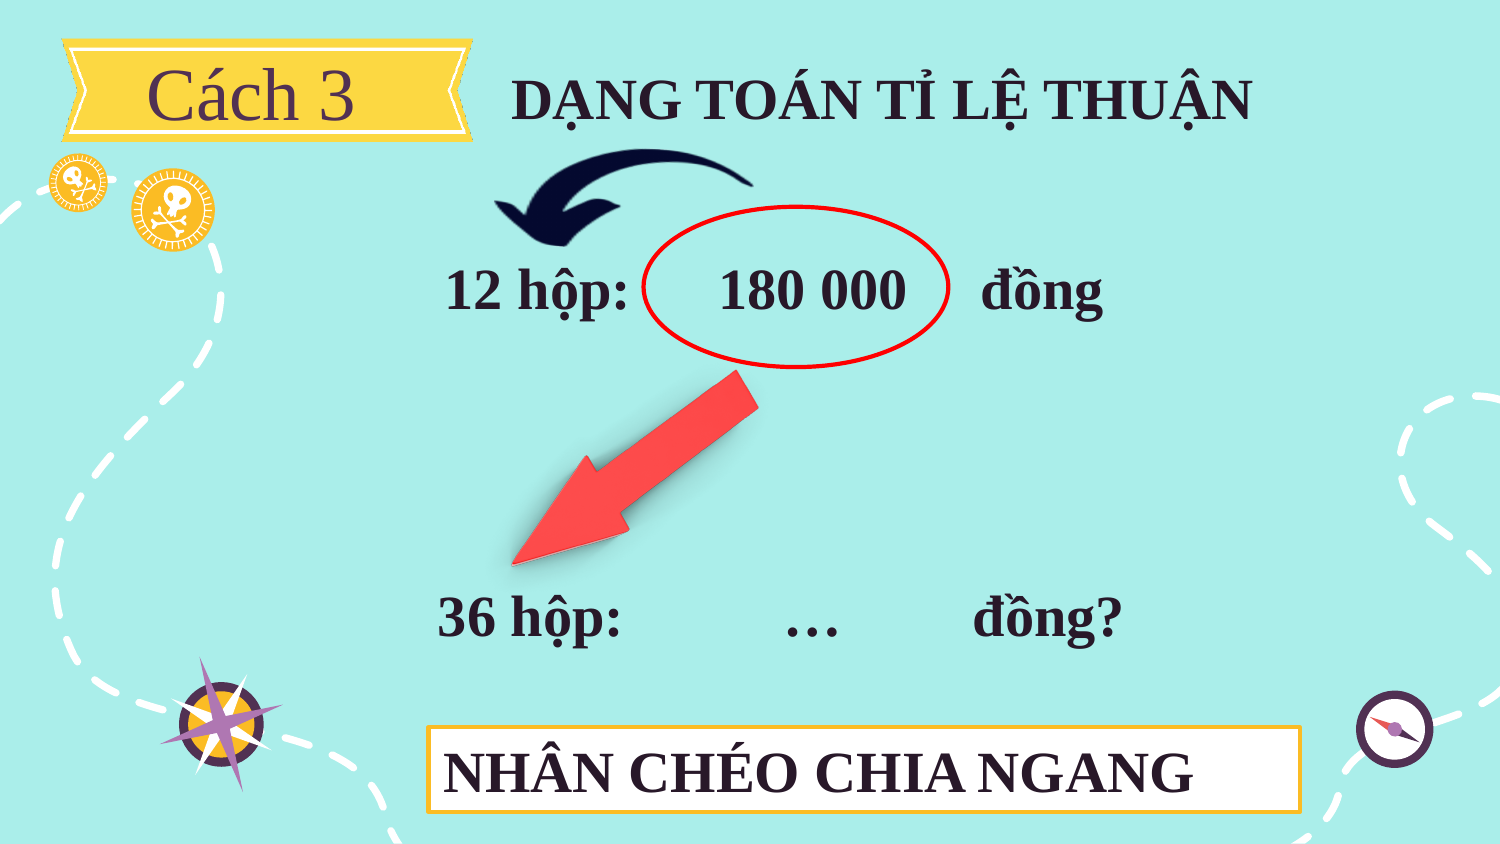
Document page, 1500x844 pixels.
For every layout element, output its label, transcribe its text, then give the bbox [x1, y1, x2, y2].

text_box NHÂN CHÉO CHIA NGANG [426, 725, 1302, 814]
text_box 12 hộp: 180 000 đồng [930, 244, 1162, 329]
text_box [1342, 676, 1448, 782]
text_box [130, 193, 215, 253]
text_box [641, 204, 951, 370]
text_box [163, 660, 280, 788]
text_box 36 hộp: … đồng? [423, 570, 554, 656]
picture [48, 0, 755, 257]
text_box 36 hộp: … đồng? [690, 570, 1169, 656]
text_box DẠNG TOÁN TỈ LỆ THUẬN [502, 53, 1368, 139]
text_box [48, 192, 108, 213]
text_box 12 hộp: 180 000 đồng [429, 244, 650, 329]
picture [455, 313, 792, 651]
